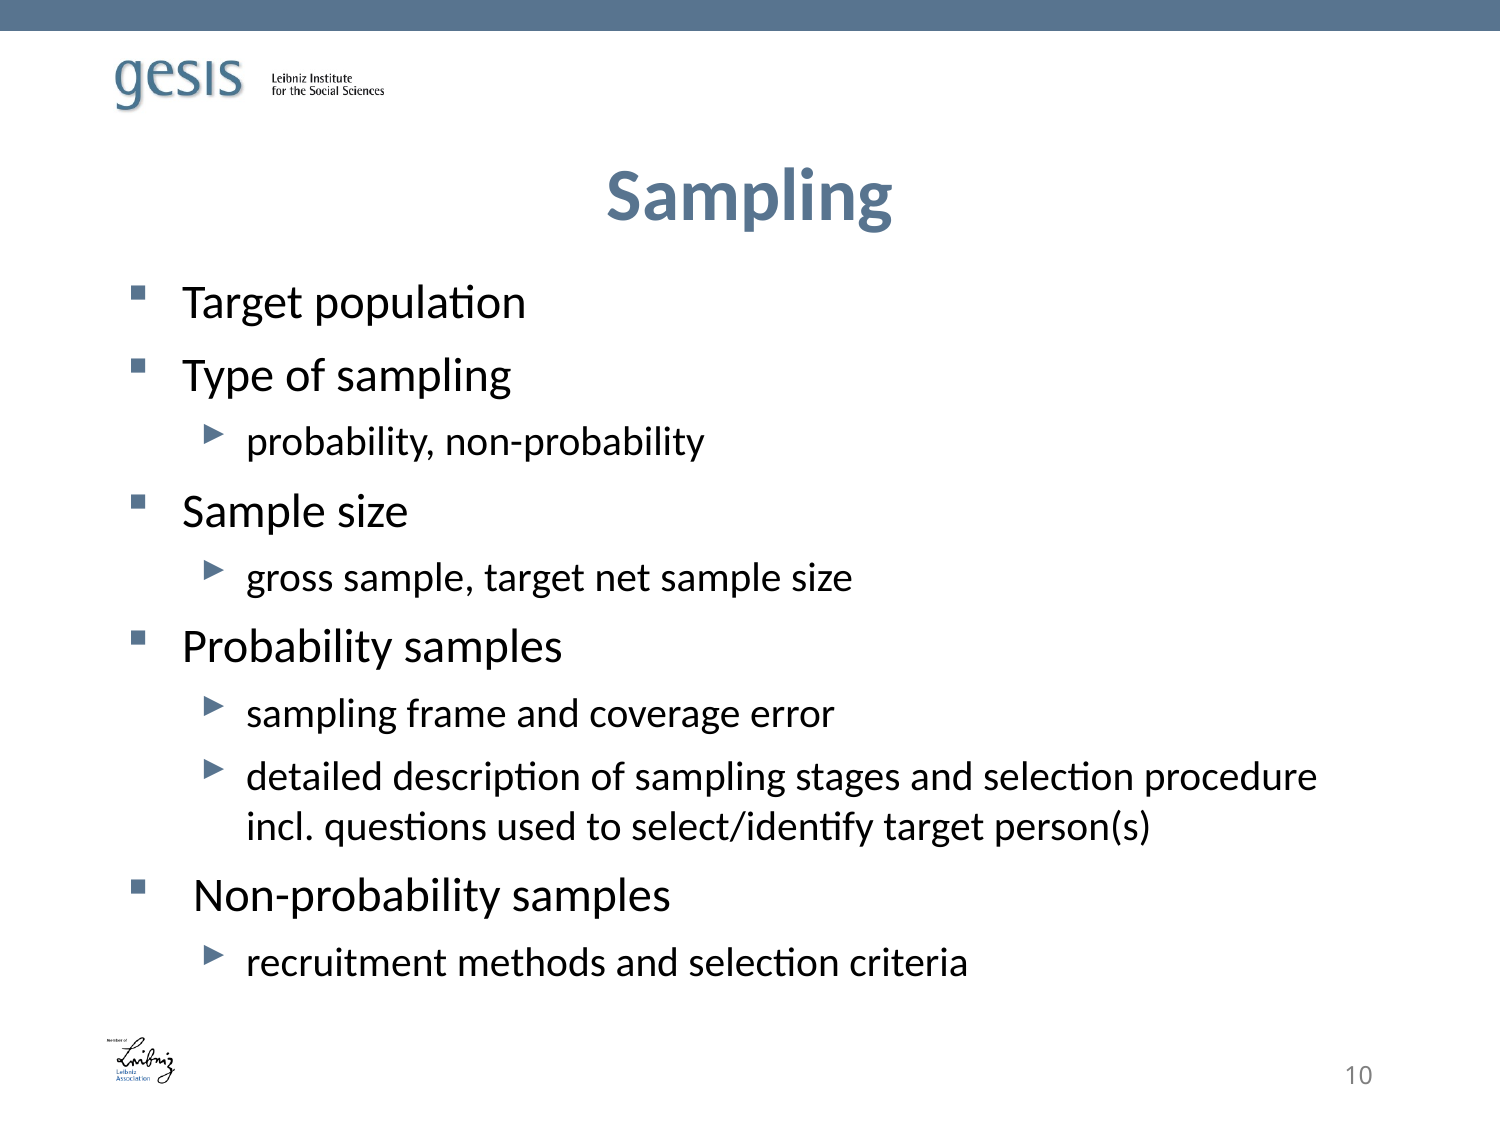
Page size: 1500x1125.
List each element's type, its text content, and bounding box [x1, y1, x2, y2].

title Sampling [112, 148, 1388, 233]
slide_number 10 [1068, 1046, 1388, 1107]
picture [113, 58, 384, 115]
list Target population Type of sampling probability, non-probability Sample size gross sample, target net sample size Probability samples sampling frame and coverage error detailed description of sampling stages and selection procedure incl. questions used to select/identify target person(s) Non-probability samples recruitment methods and selection criteria [112, 262, 1388, 1005]
picture [102, 1033, 179, 1087]
